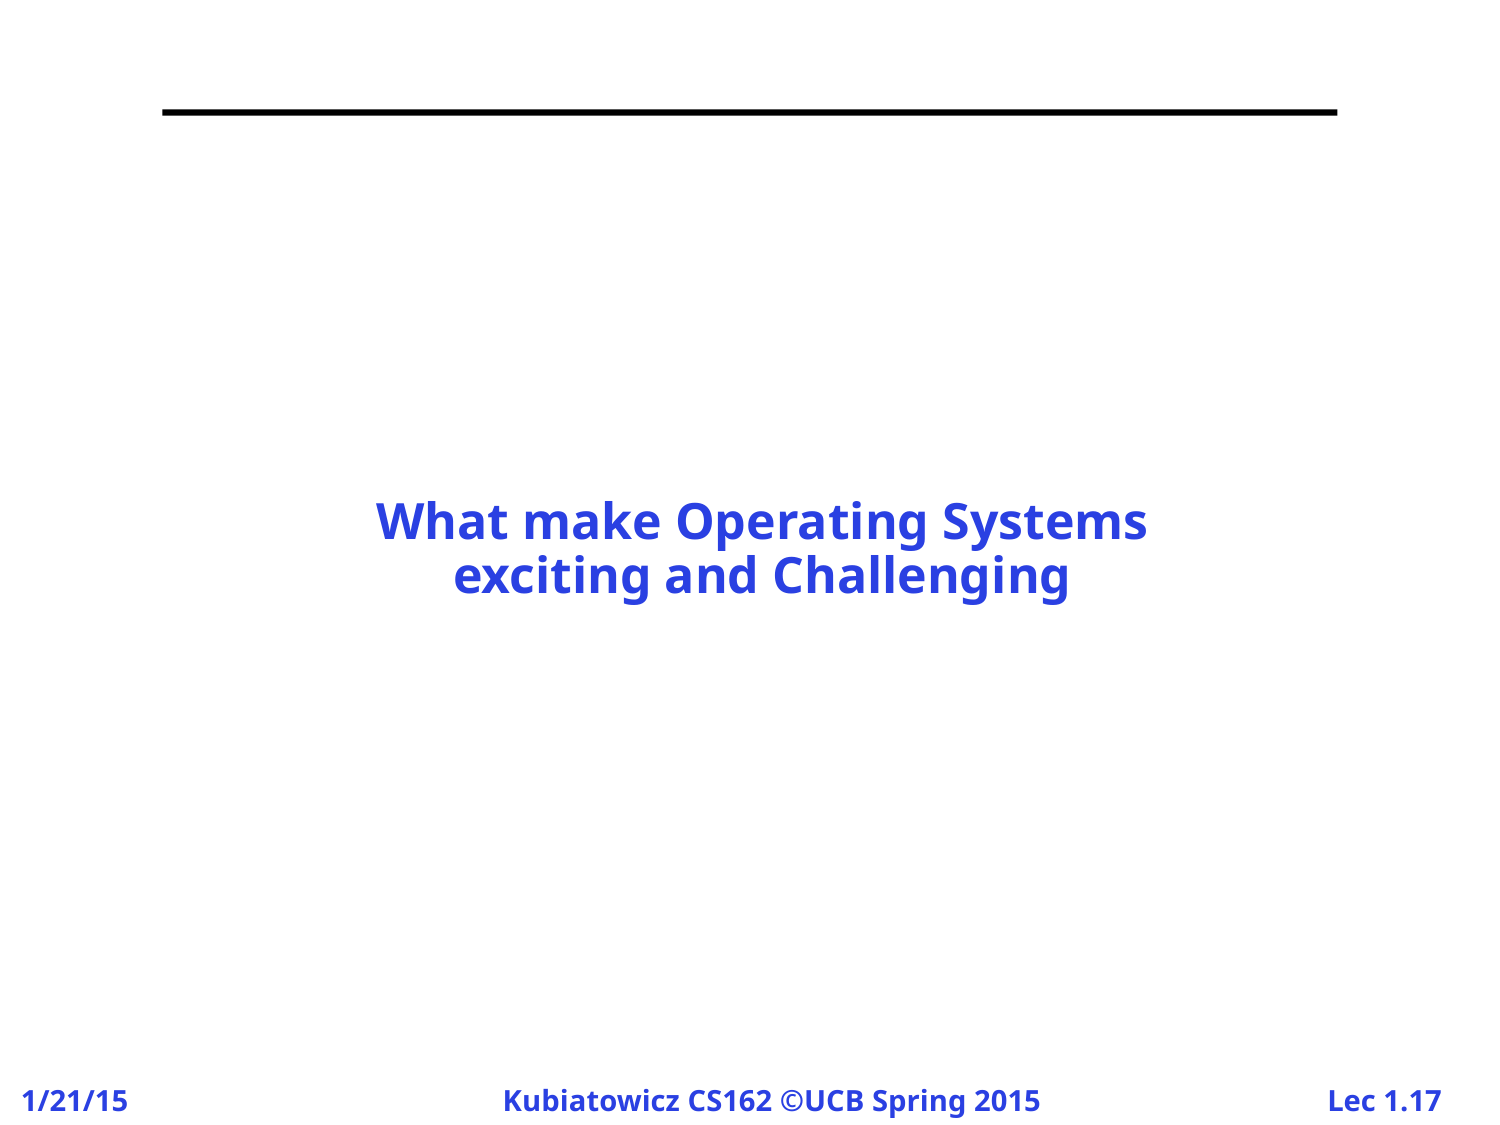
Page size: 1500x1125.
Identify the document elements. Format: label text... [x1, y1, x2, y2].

title What make Operating Systems exciting and Challenging [312, 362, 1213, 738]
